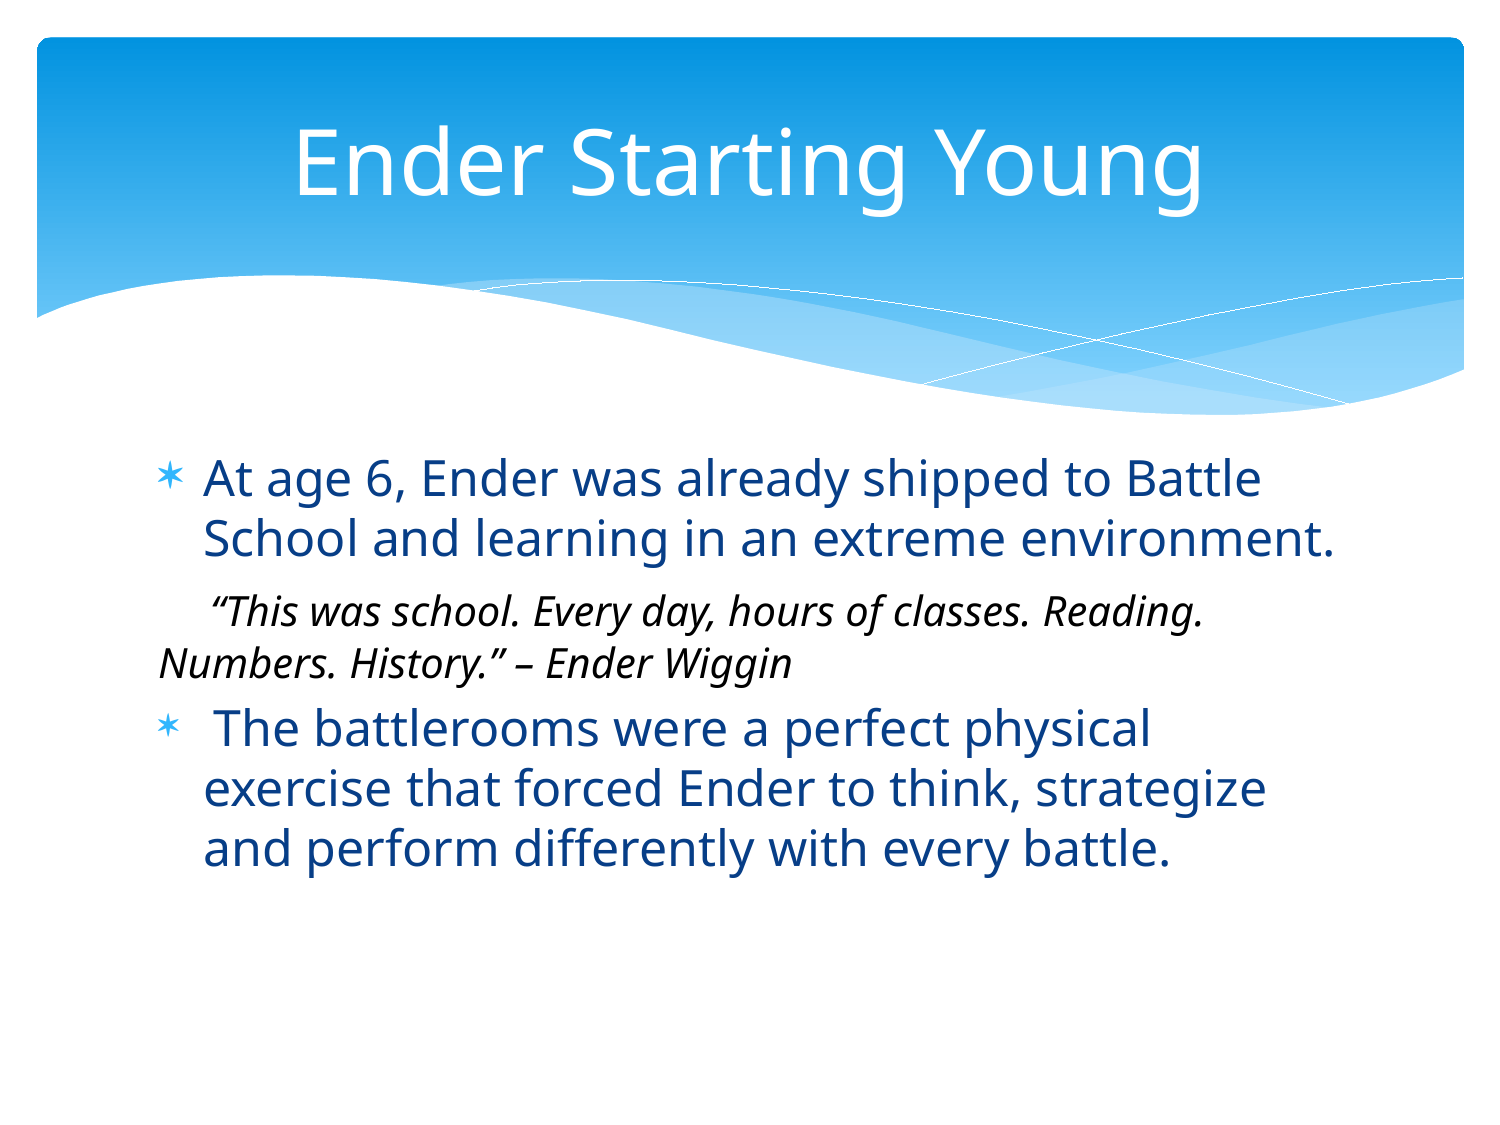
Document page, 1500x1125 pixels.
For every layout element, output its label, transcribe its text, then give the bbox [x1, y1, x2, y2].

list At age 6, Ender was already shipped to Battle School and learning in an extreme environment. “This was school. Every day, hours of classes. Reading. Numbers. History.” – Ender Wiggin The battlerooms were a perfect physical exercise that forced Ender to think, strategize and perform differently with every battle. [143, 438, 1359, 1005]
title Ender Starting Young [75, 55, 1425, 261]
